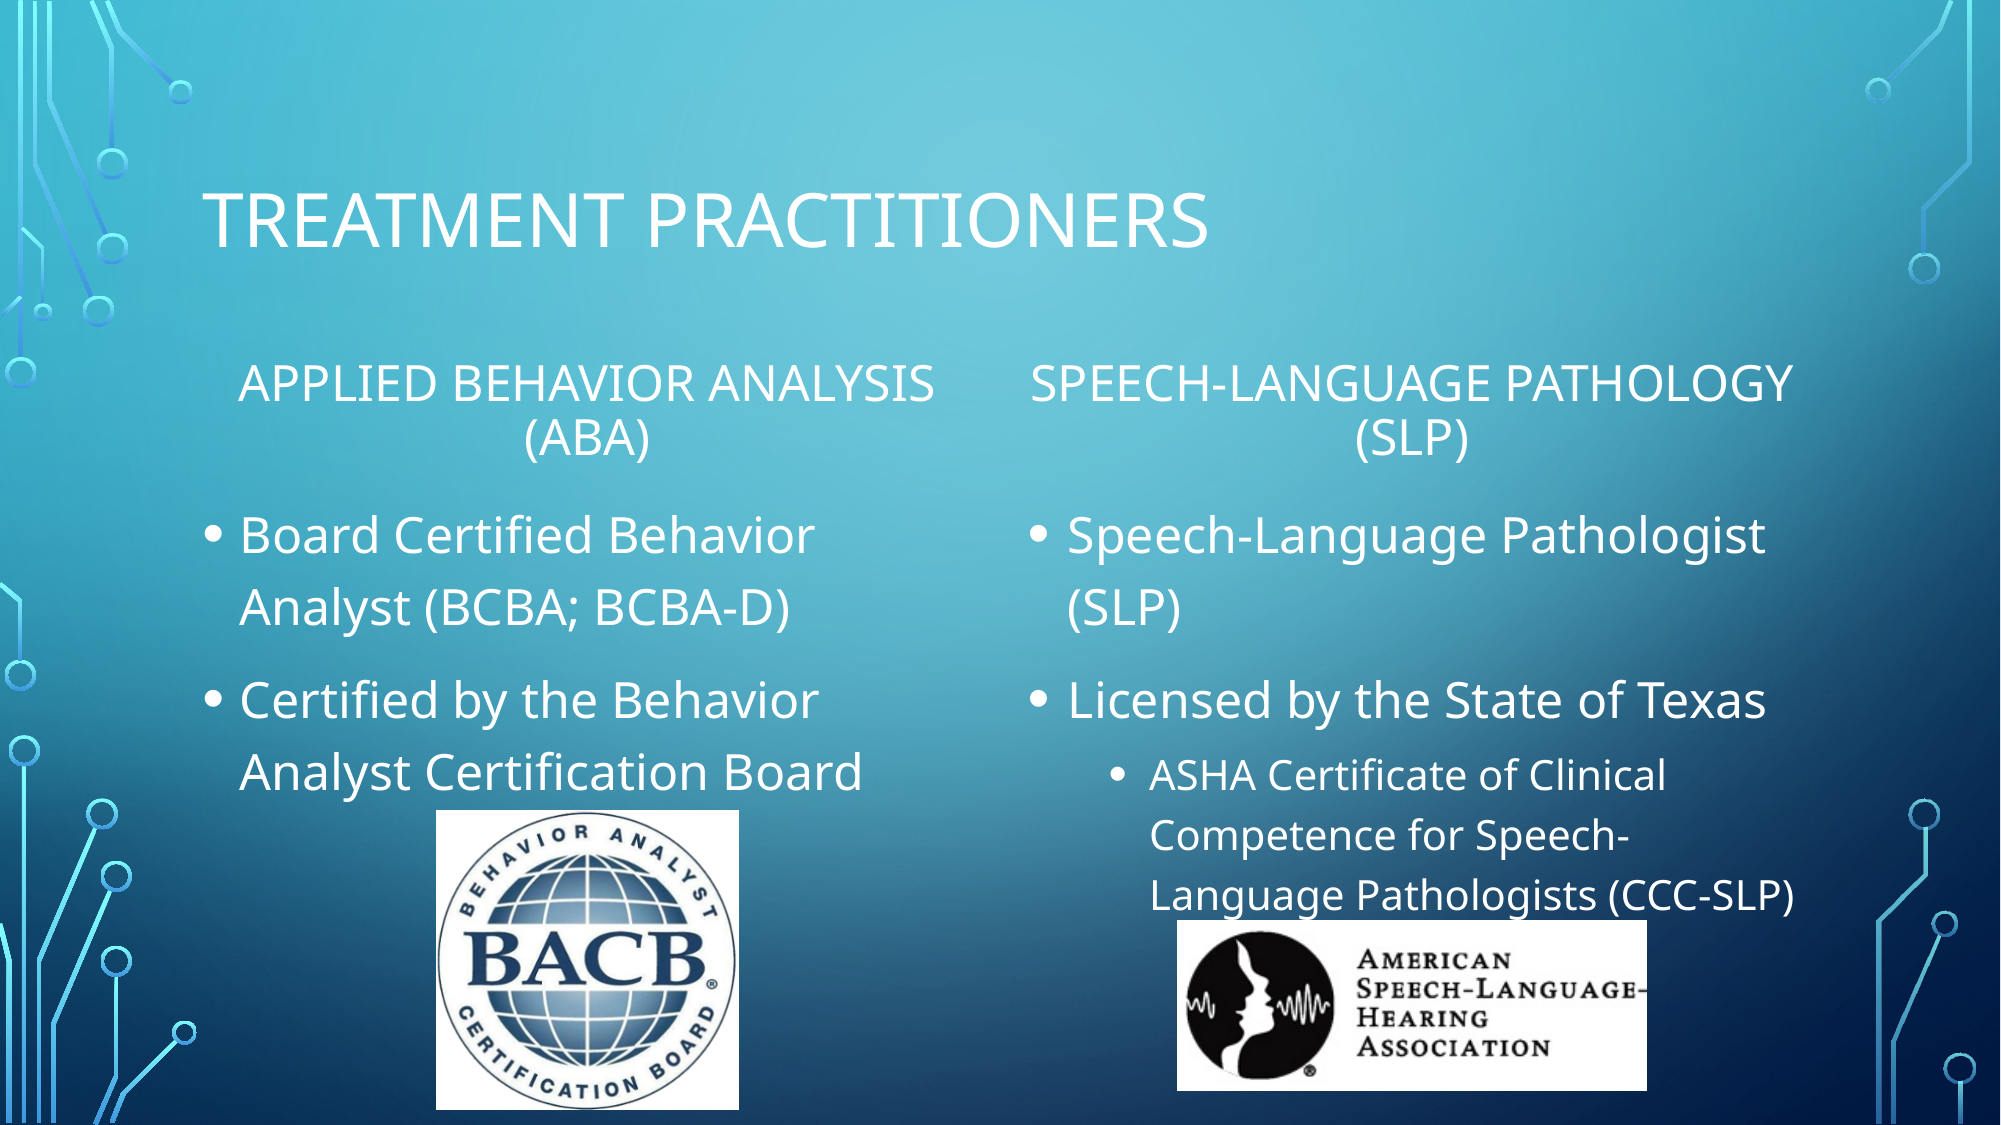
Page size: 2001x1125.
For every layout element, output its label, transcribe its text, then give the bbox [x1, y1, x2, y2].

list Board Certified Behavior Analyst (BCBA; BCBA-D) Certified by the Behavior Analyst Certification Board [187, 483, 988, 930]
list Speech-Language Pathology (SLP) [1012, 338, 1813, 474]
title Treatment Practitioners [187, 101, 1813, 344]
picture [436, 809, 739, 1110]
picture [1177, 920, 1647, 1092]
list Applied Behavior Analysis (aba) [187, 338, 988, 474]
list Speech-Language Pathologist (SLP) Licensed by the State of Texas ASHA Certificate of Clinical Competence for Speech-Language Pathologists (CCC-SLP) [1012, 483, 1813, 930]
